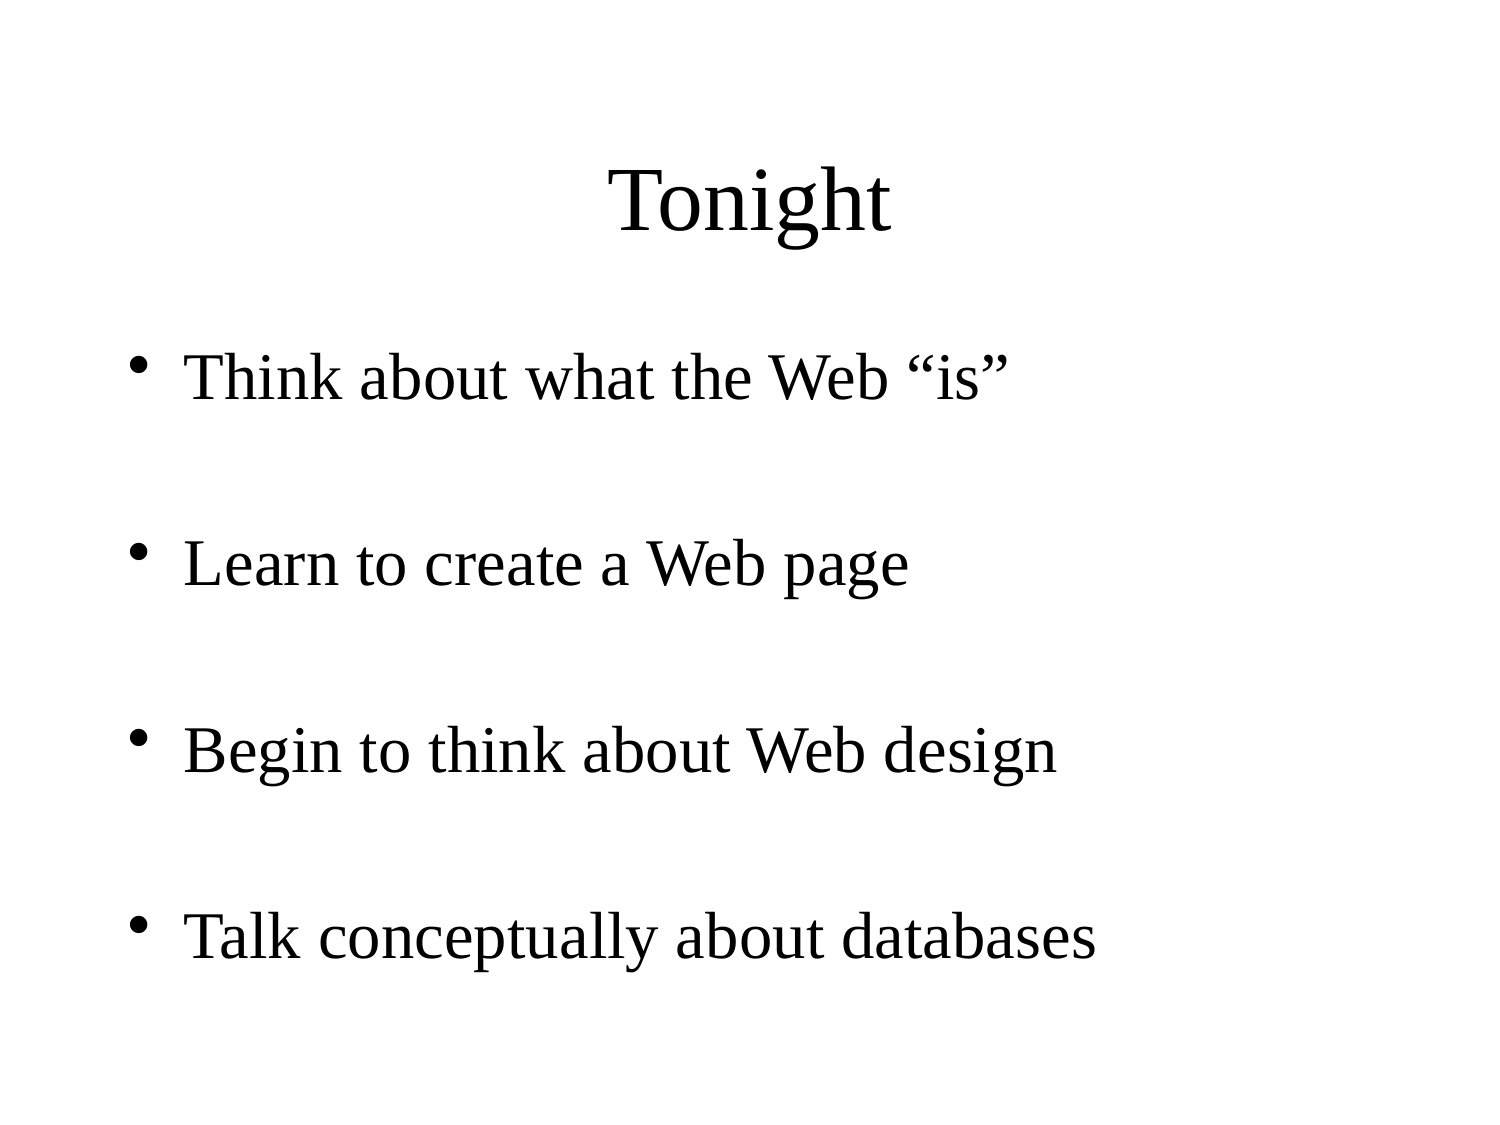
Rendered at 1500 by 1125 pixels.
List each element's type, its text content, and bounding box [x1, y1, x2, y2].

title Tonight [112, 99, 1388, 288]
list Think about what the Web “is” Learn to create a Web page Begin to think about Web design Talk conceptually about databases [112, 324, 1388, 1001]
